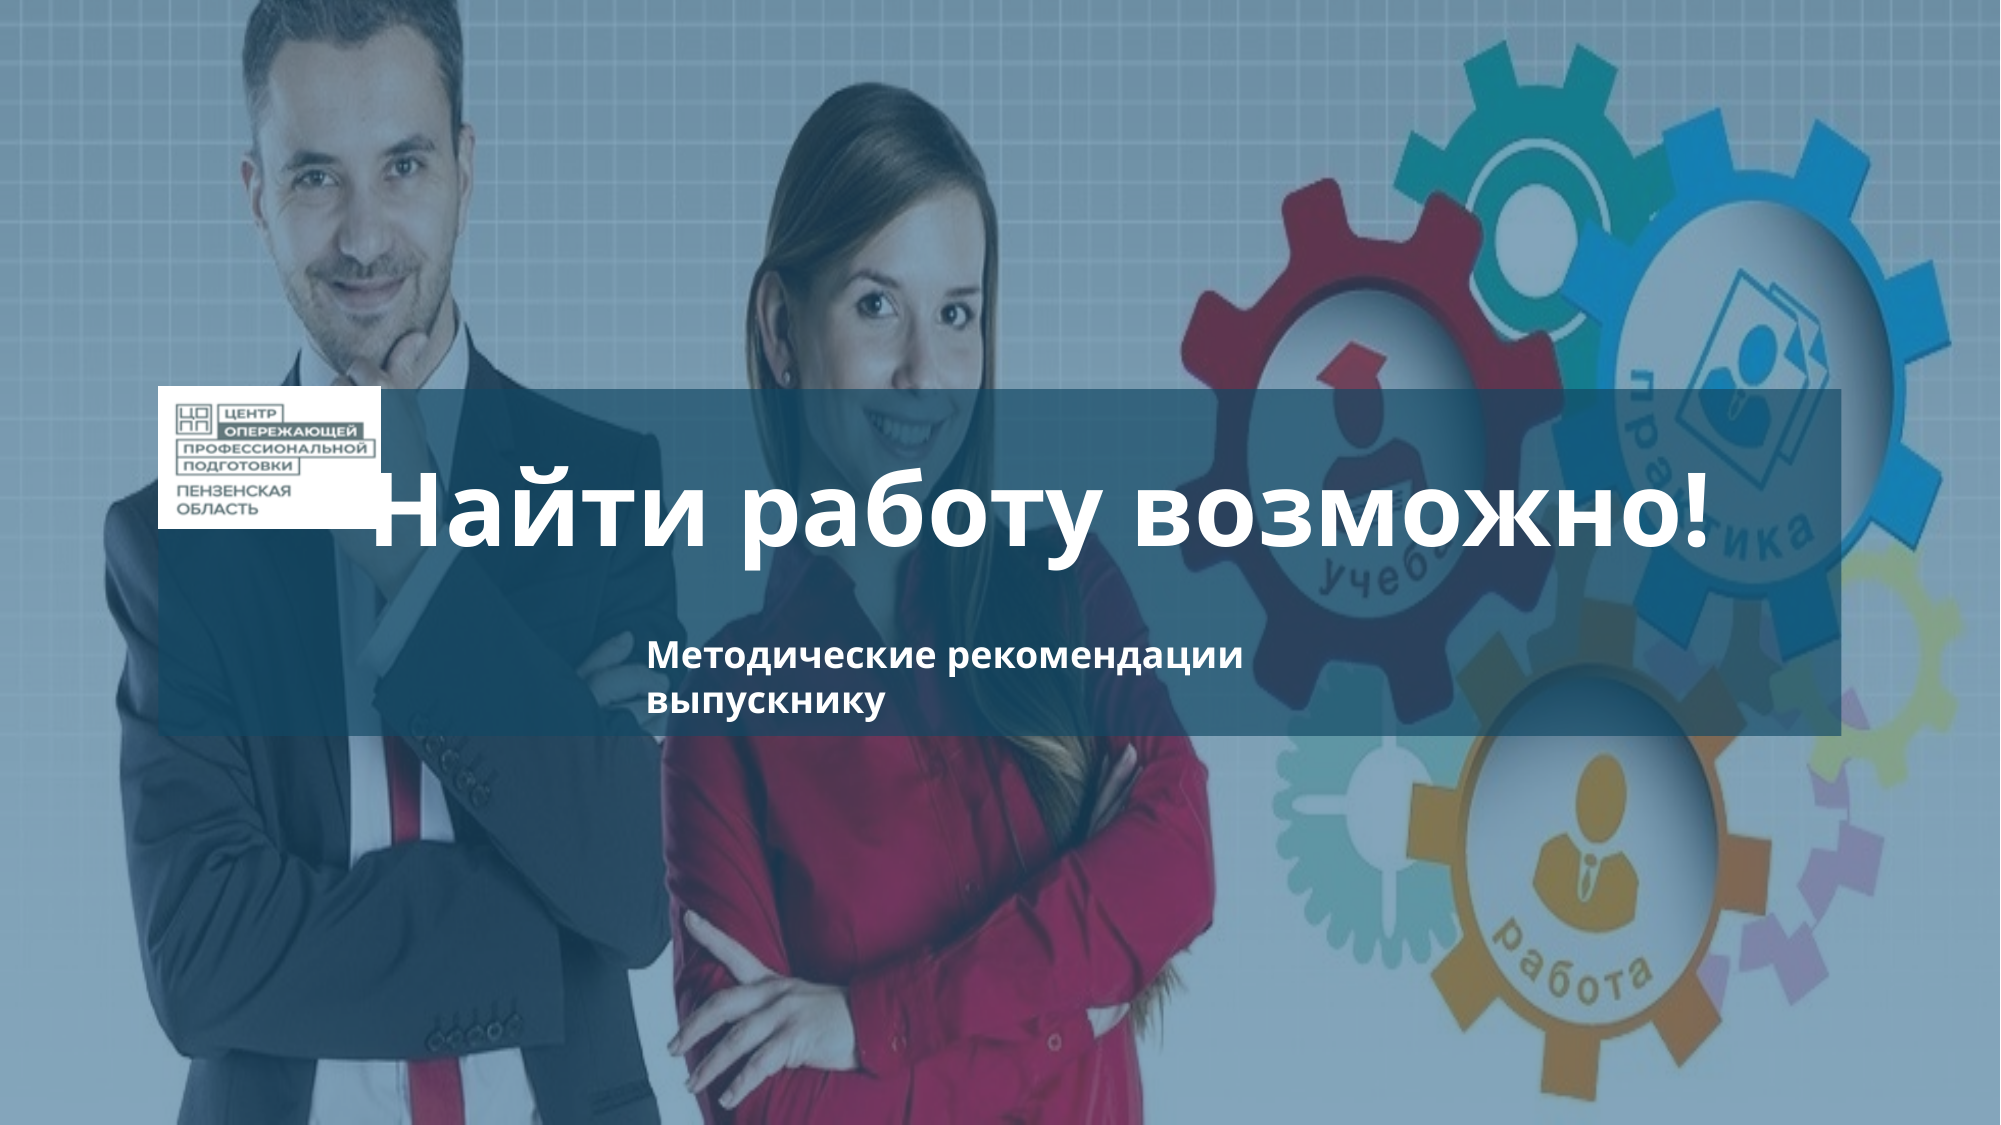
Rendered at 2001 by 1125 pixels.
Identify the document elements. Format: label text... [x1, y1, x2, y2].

text_box Методические рекомендации выпускнику [630, 623, 1406, 729]
picture [158, 386, 381, 529]
title Найти работу возможно! [249, 422, 1750, 635]
